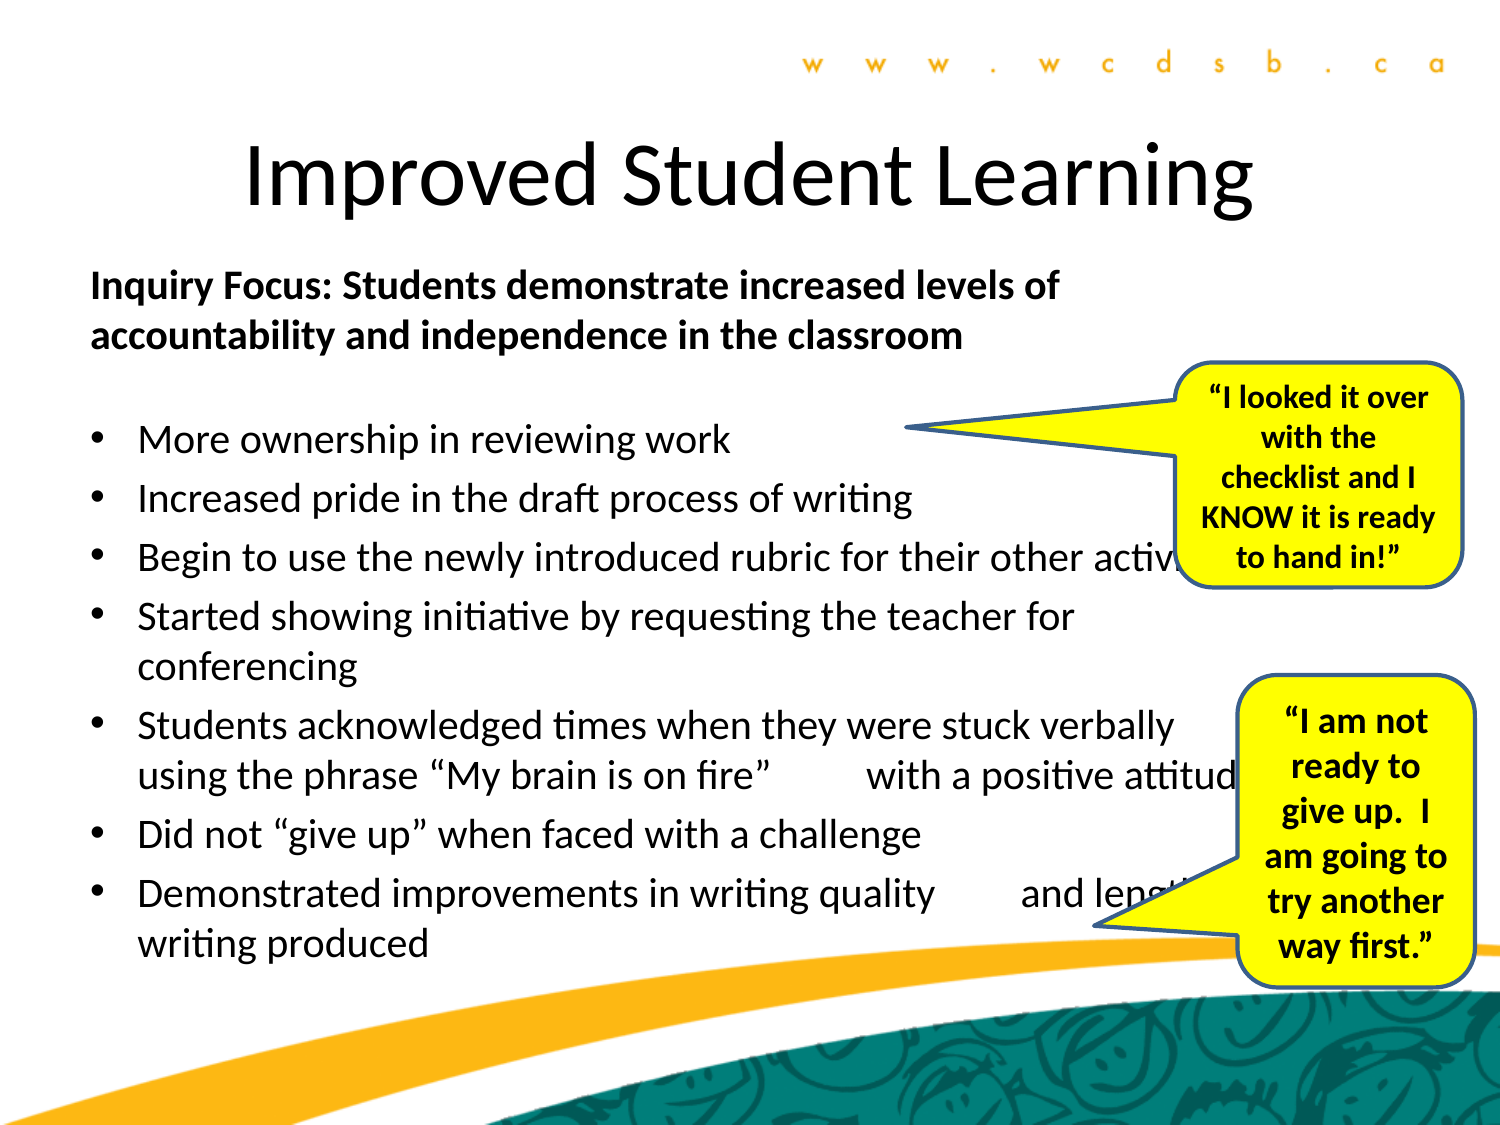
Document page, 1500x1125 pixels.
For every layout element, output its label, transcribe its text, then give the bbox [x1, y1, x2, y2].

text_box “I am not ready to give up. I am going to try another way first.” [1091, 672, 1478, 990]
text_box “I looked it over with the checklist and I KNOW it is ready to hand in!” [903, 360, 1465, 590]
list Inquiry Focus: Students demonstrate increased levels of accountability and independence in the classroom More ownership in reviewing work Increased pride in the draft process of writing Begin to use the newly introduced rubric for their other activities Started showing initiative by requesting the teacher for conferencing Students acknowledged times when they were stuck verbally using the phrase “My brain is on fire” with a positive attitude Did not “give up” when faced with a challenge Demonstrated improvements in writing quality and length of writing produced [75, 249, 1275, 1063]
title Improved Student Learning [75, 75, 1425, 263]
picture [0, 0, 1500, 1125]
